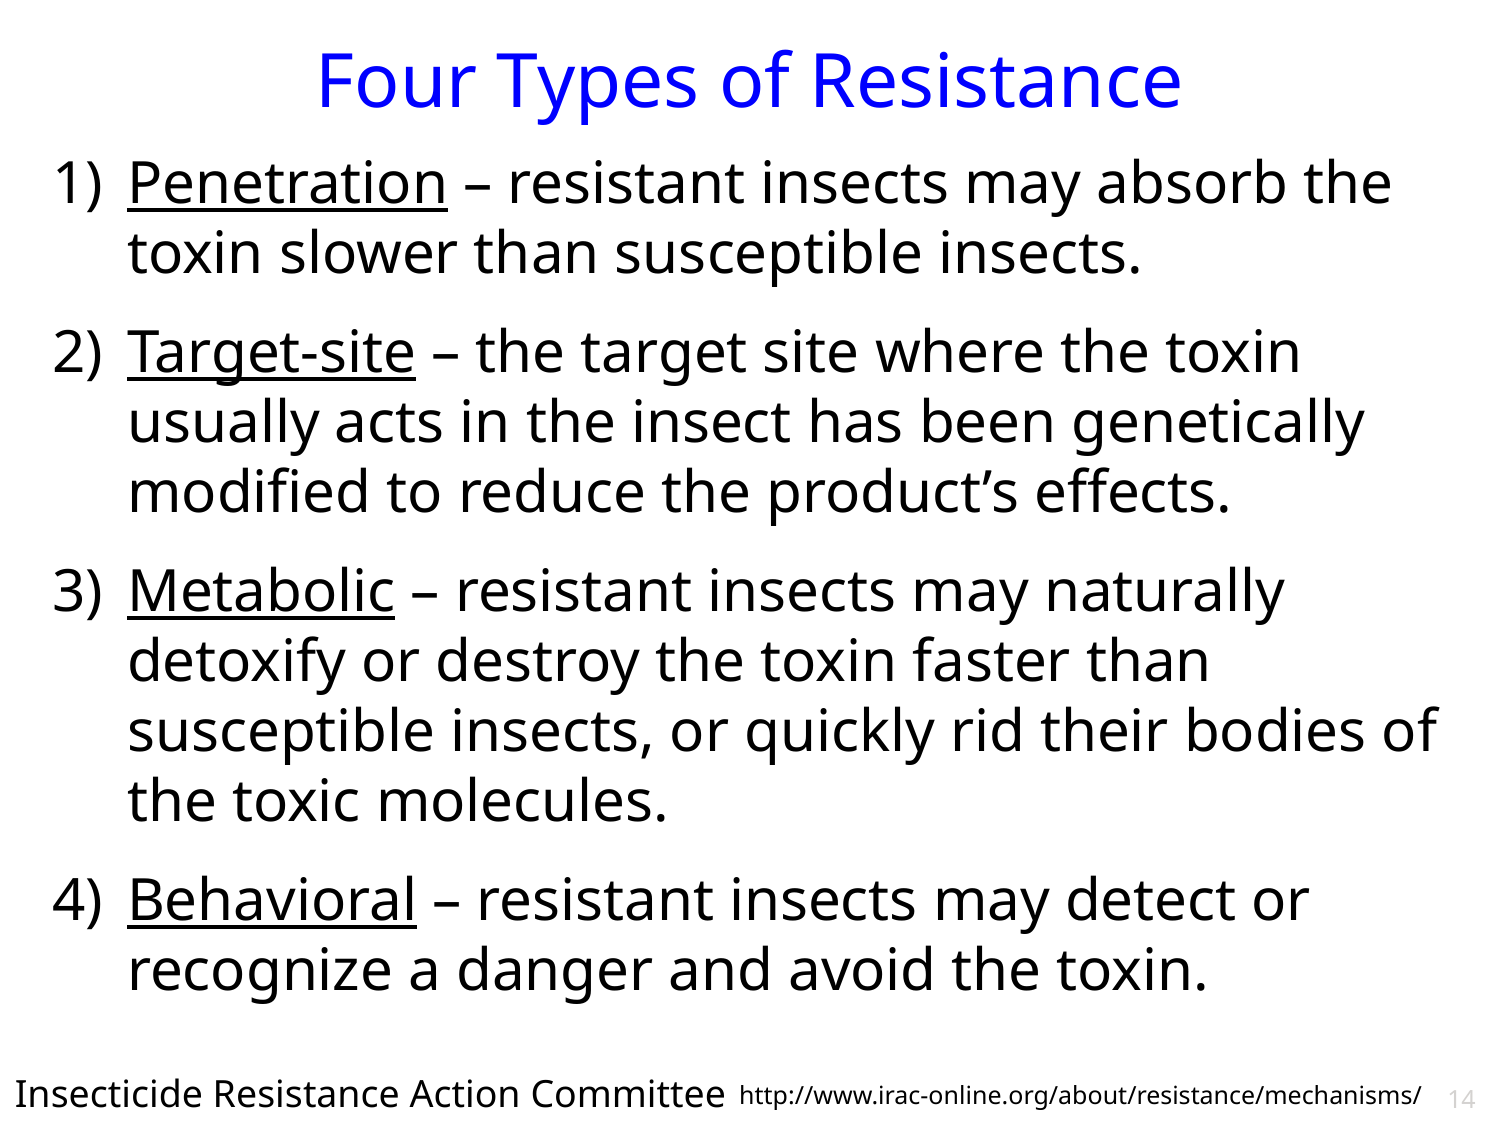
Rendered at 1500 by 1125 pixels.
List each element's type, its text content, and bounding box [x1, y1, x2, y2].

text_box Insecticide Resistance Action Comhttp://www.irac-online.org/about/resistance/mechanisms/ [763, 1071, 1438, 1117]
text_box Insecticide Resistance Action Committee [0, 1062, 763, 1122]
text_box Four Types of Resistance [37, 24, 1463, 130]
text_box Penetration – resistant insects may absorb the toxin slower than susceptible insects. Target-site – the target site where the toxin usually acts in the insect has been genetically modified to reduce the product’s effects. Metabolic – resistant insects may naturally detoxify or destroy the toxin faster than susceptible insects, or quickly rid their bodies of the toxic molecules. Behavioral – resistant insects may detect or recognize a danger and avoid the toxin. [37, 137, 1475, 1010]
slide_number 14 [1438, 1076, 1491, 1117]
